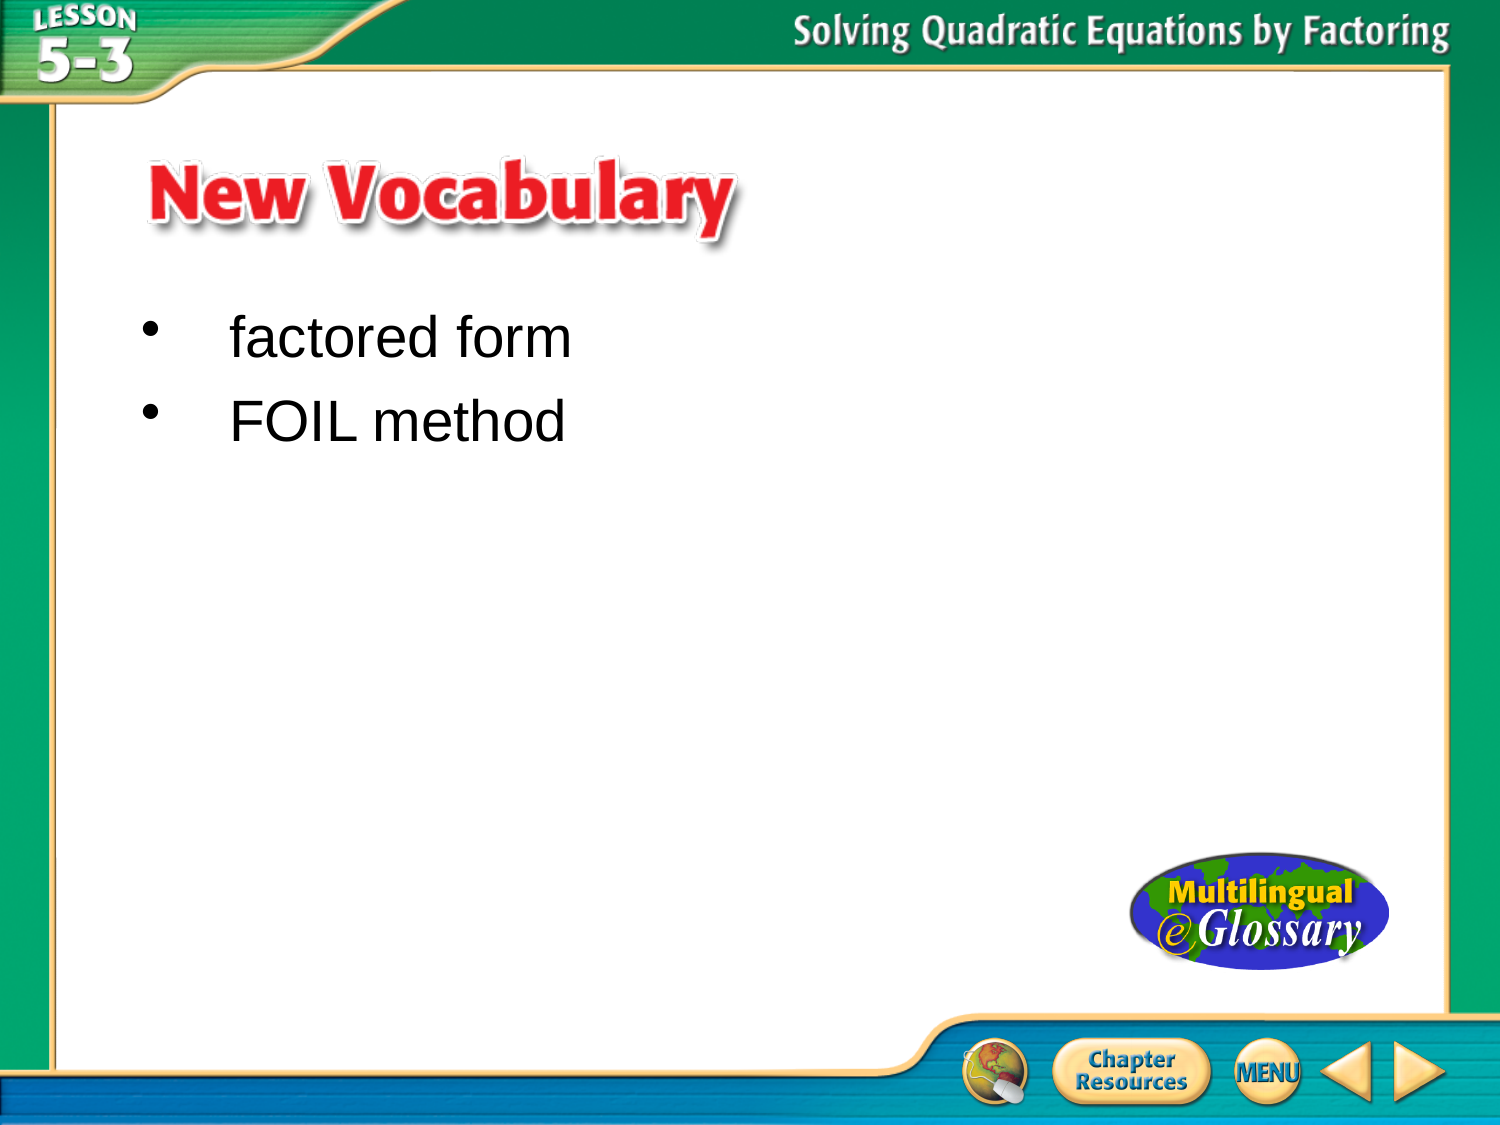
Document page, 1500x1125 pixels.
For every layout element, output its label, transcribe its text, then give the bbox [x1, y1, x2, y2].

picture [0, 0, 1500, 1125]
text_box factored form FOIL method [133, 299, 1384, 462]
